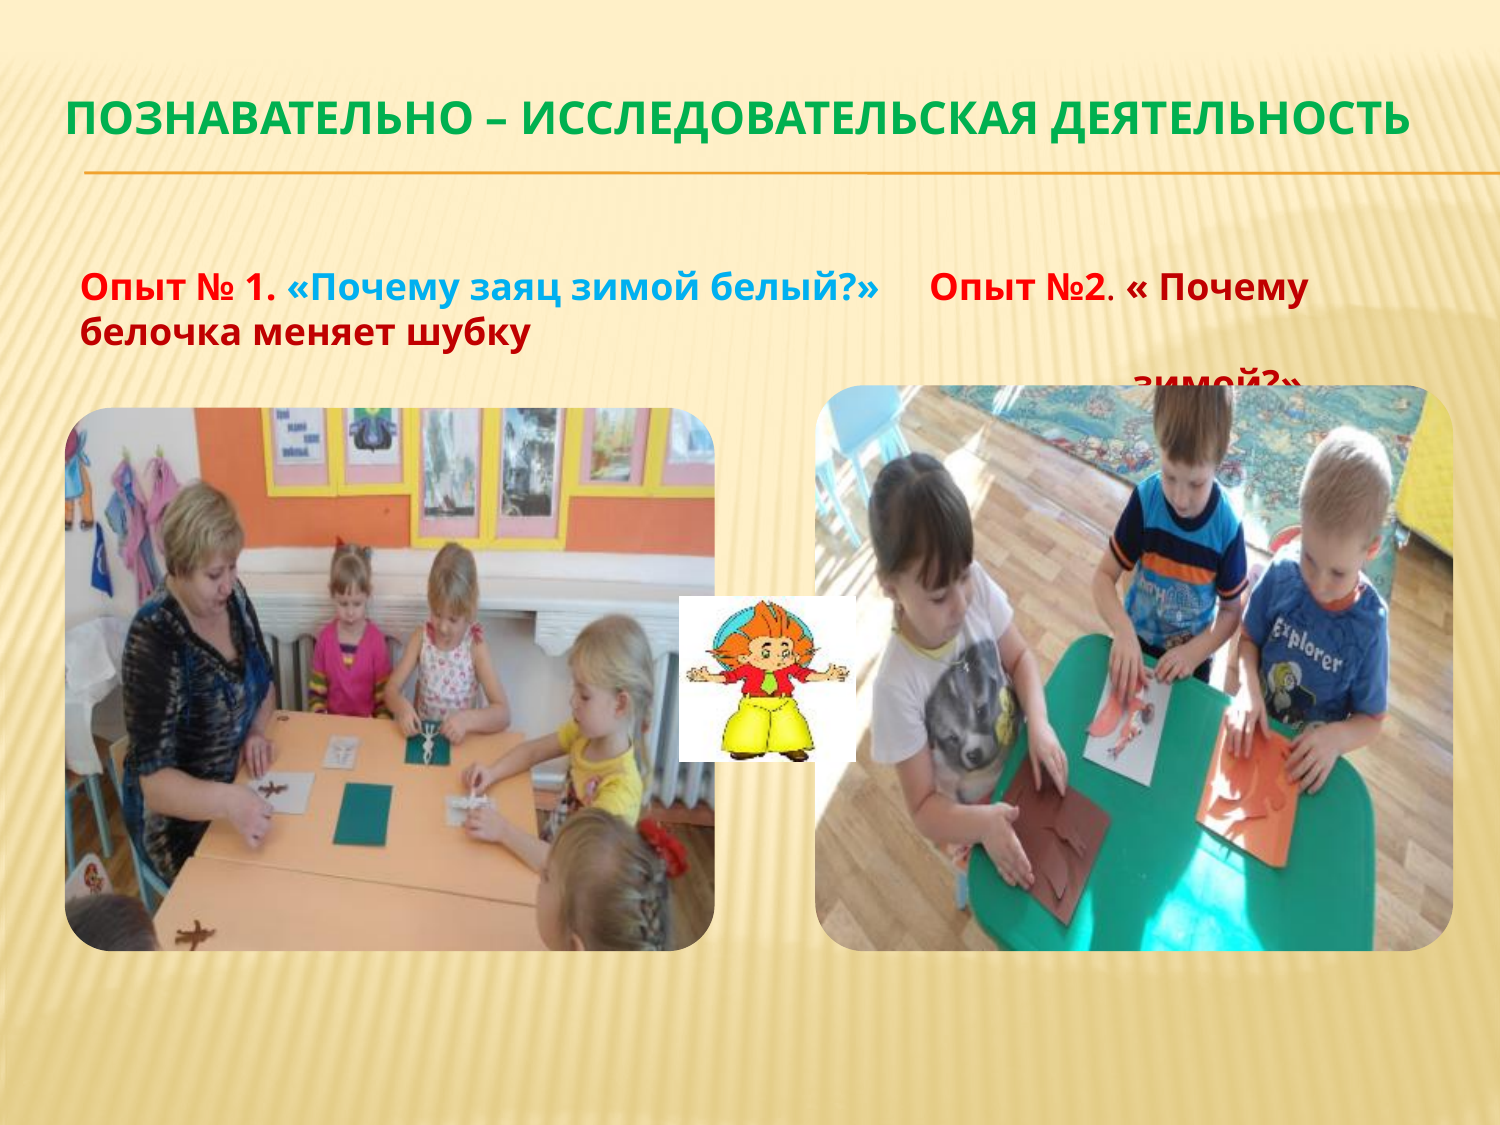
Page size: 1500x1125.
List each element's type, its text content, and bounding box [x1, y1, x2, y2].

title Познавательно – исследовательская деятельность [50, 75, 1475, 213]
list Опыт № 1. «Почему заяц зимой белый?» Опыт №2. « Почему белочка меняет шубку зимой?» [64, 255, 1490, 998]
picture [64, 385, 1454, 952]
